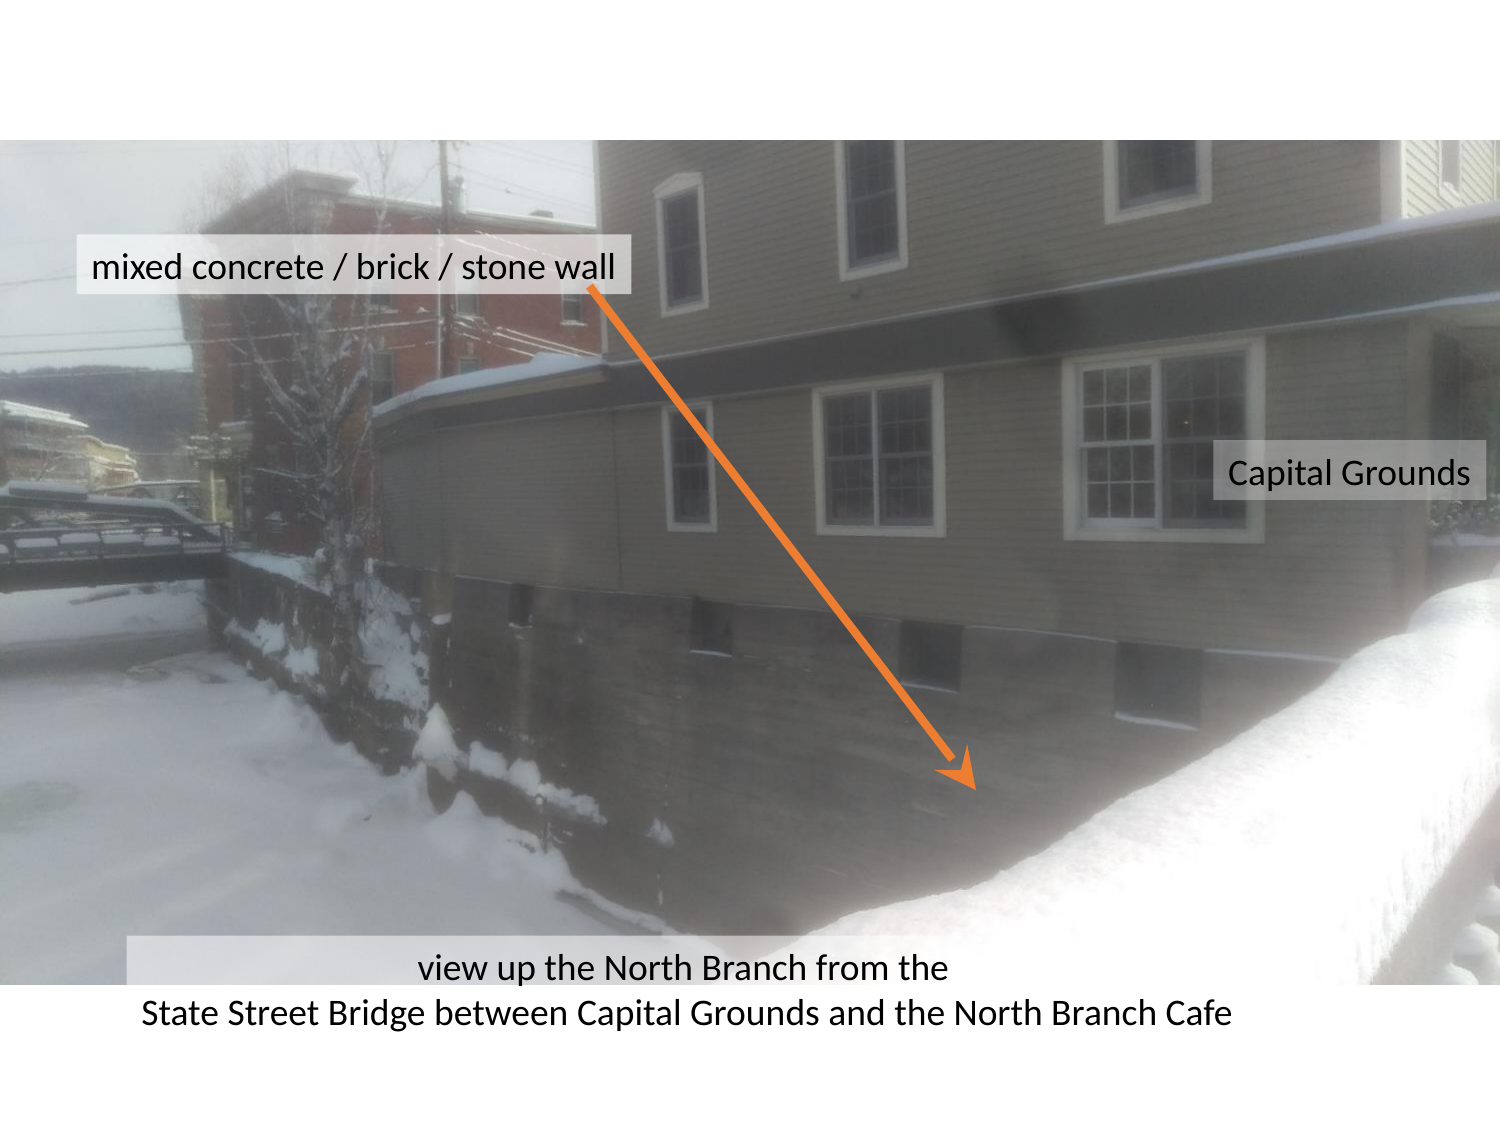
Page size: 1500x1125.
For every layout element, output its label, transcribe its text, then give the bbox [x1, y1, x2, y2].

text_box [589, 286, 977, 791]
text_box view up the North Branch from the State Street Bridge between Capital Grounds and the North Branch Cafe [126, 985, 1249, 1041]
picture [0, 140, 1500, 985]
